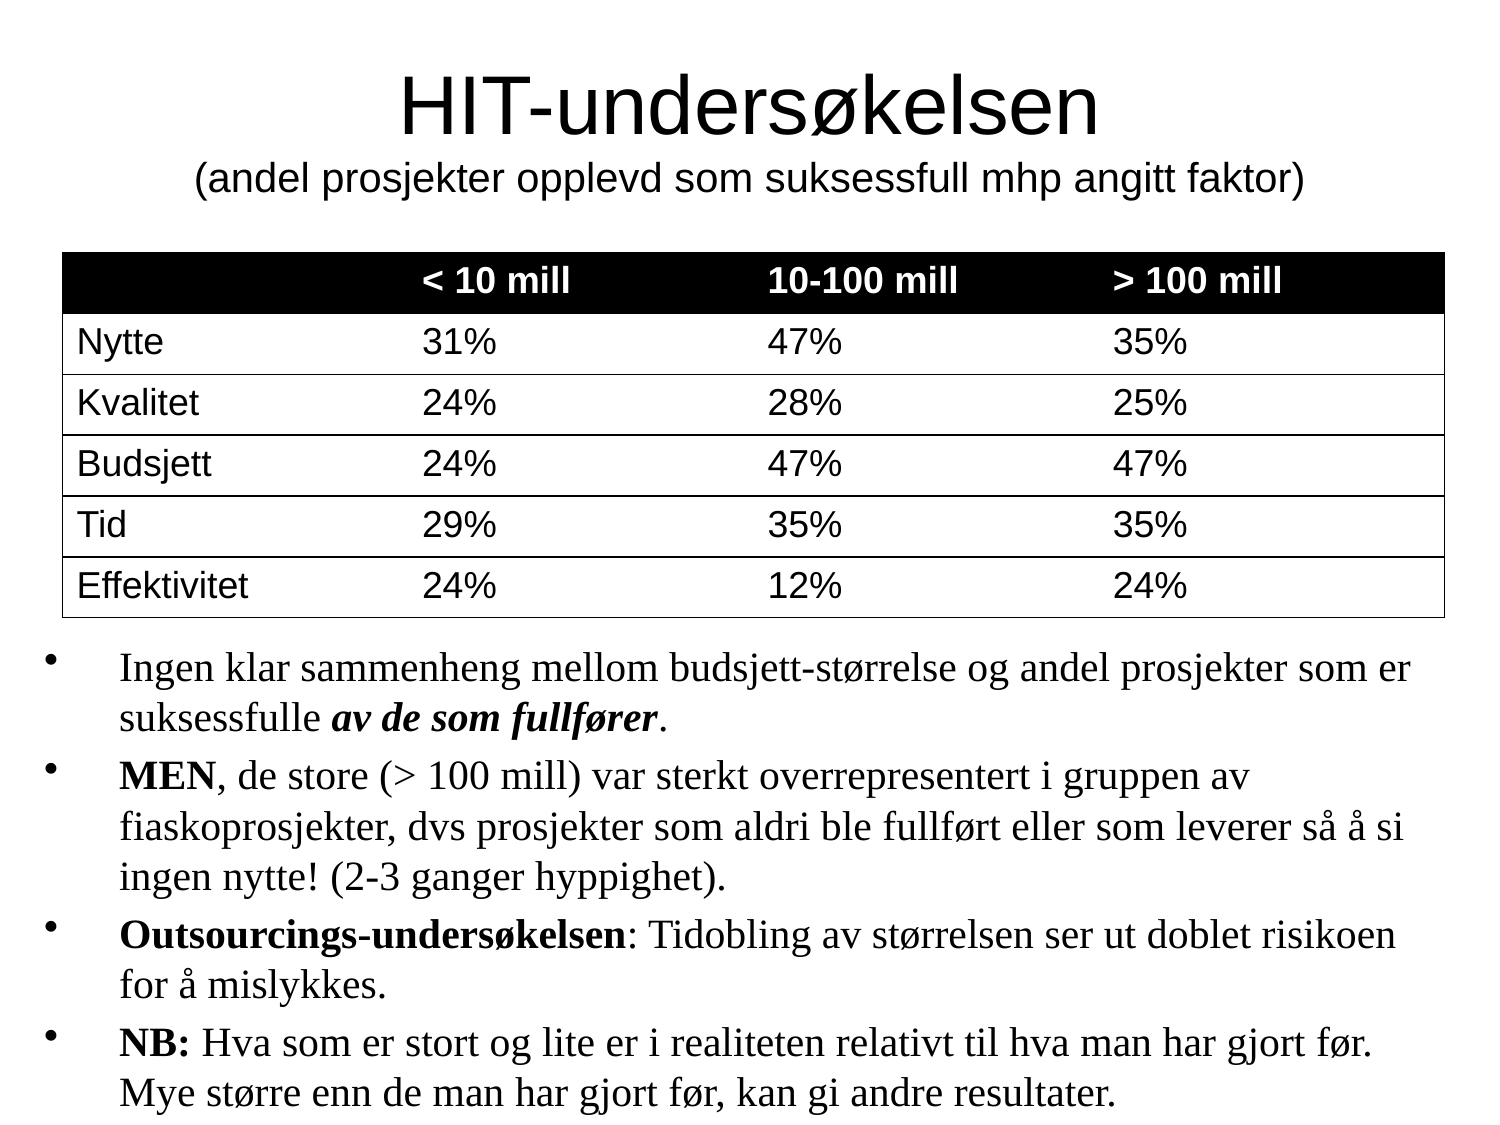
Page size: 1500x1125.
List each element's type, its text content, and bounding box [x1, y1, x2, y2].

table_cell 28% [754, 375, 1099, 434]
table_cell 12% [754, 558, 1099, 617]
table_cell 24% [408, 558, 754, 617]
table_cell 35% [1099, 497, 1444, 556]
table_cell 29% [408, 497, 754, 556]
table_cell 47% [754, 436, 1099, 495]
table_header [63, 253, 408, 313]
table_cell Budsjett [63, 436, 408, 495]
table_cell 35% [1099, 314, 1444, 374]
table_cell 24% [408, 375, 754, 434]
table_cell 24% [408, 436, 754, 495]
text_box Ingen klar sammenheng mellom budsjett-størrelse og andel prosjekter som er suksessfulle av de som fullfører. MEN, de store (> 100 mill) var sterkt overrepresentert i gruppen av fiaskoprosjekter, dvs prosjekter som aldri ble fullført eller som leverer så å si ingen nytte! (2-3 ganger hyppighet). Outsourcings-undersøkelsen: Tidobling av størrelsen ser ut doblet risikoen for å mislykkes. NB: Hva som er stort og lite er i realiteten relativt til hva man har gjort før. Mye større enn de man har gjort før, kan gi andre resultater. [29, 632, 1445, 1123]
table_cell Nytte [63, 314, 408, 374]
table_header > 100 mill [1099, 253, 1444, 313]
title HIT-undersøkelsen (andel prosjekter opplevd som suksessfull mhp angitt faktor) [62, 82, 1438, 170]
table_cell 35% [754, 497, 1099, 556]
table_cell 31% [408, 314, 754, 374]
table_cell 47% [754, 314, 1099, 374]
table_header < 10 mill [408, 253, 754, 313]
table_cell 47% [1099, 436, 1444, 495]
table_cell 25% [1099, 375, 1444, 434]
table_header 10-100 mill [754, 253, 1099, 313]
table_cell Effektivitet [63, 558, 408, 617]
table_cell Tid [63, 497, 408, 556]
table_cell Kvalitet [63, 375, 408, 434]
table_cell 24% [1099, 558, 1444, 617]
